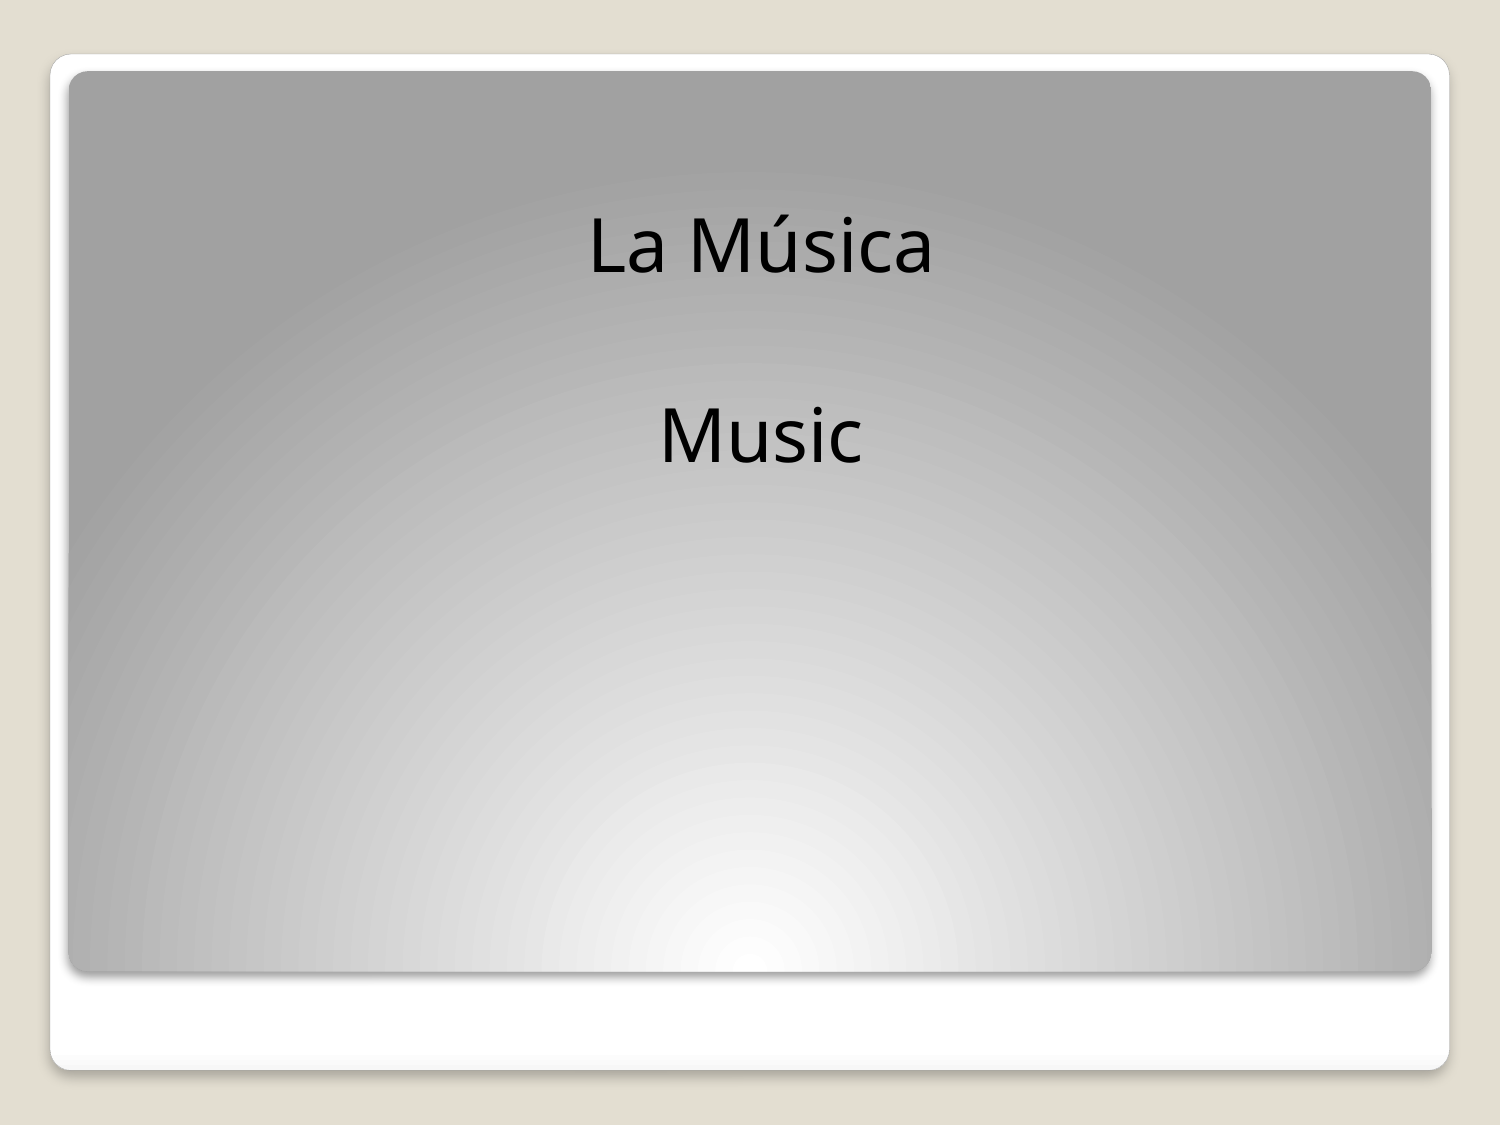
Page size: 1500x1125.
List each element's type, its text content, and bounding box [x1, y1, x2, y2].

list La Música Music [82, 86, 1425, 774]
